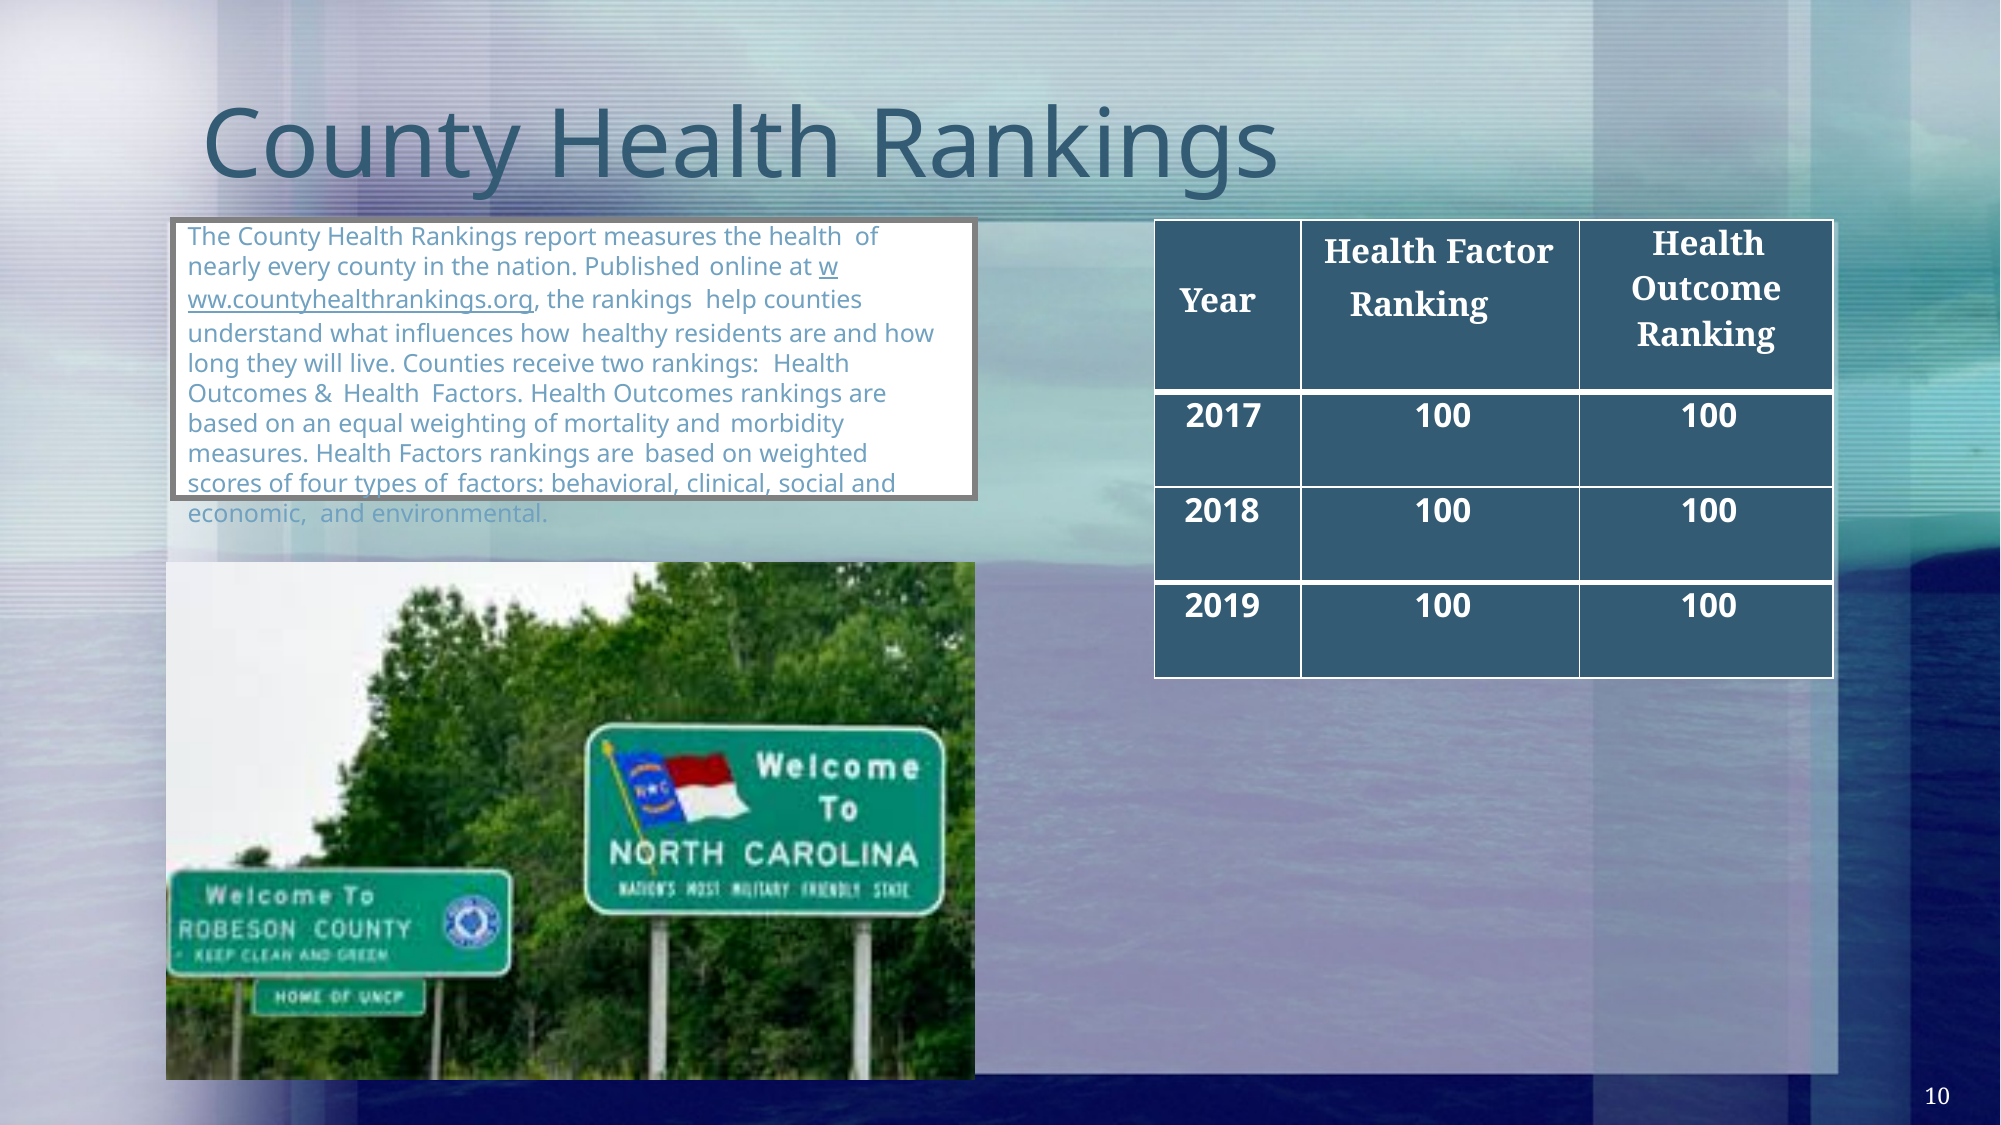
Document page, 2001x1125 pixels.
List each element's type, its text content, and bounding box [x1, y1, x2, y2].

table_cell 2017 [1155, 395, 1300, 486]
table_header Health Outcome Ranking [1580, 221, 1832, 389]
table_header Health Factor Ranking [1302, 221, 1579, 389]
table_cell 100 [1580, 585, 1832, 677]
picture [0, 0, 2001, 1125]
table_cell 2018 [1155, 488, 1300, 580]
table_header Year [1155, 221, 1300, 389]
list The County Health Rankings report measures the health of nearly every county in the nation. Published online at www.countyhealthrankings.org, the rankings help counties understand what influences how healthy residents are and how long they will live. Counties receive two rankings: Health Outcomes & Health Factors. Health Outcomes rankings are based on an equal weighting of mortality and morbidity measures. Health Factors rankings are based on weighted scores of four types of factors: behavioral, clinical, social and economic, and environmental. [172, 219, 975, 499]
table_cell 100 [1580, 488, 1832, 580]
title County Health Rankings [193, 45, 1813, 233]
table_cell 100 [1302, 585, 1579, 677]
table_cell 100 [1302, 395, 1579, 486]
table_cell 100 [1302, 488, 1579, 580]
table_cell 100 [1580, 395, 1832, 486]
table_cell 2019 [1155, 585, 1300, 677]
slide_number 10 [1783, 1053, 1950, 1114]
